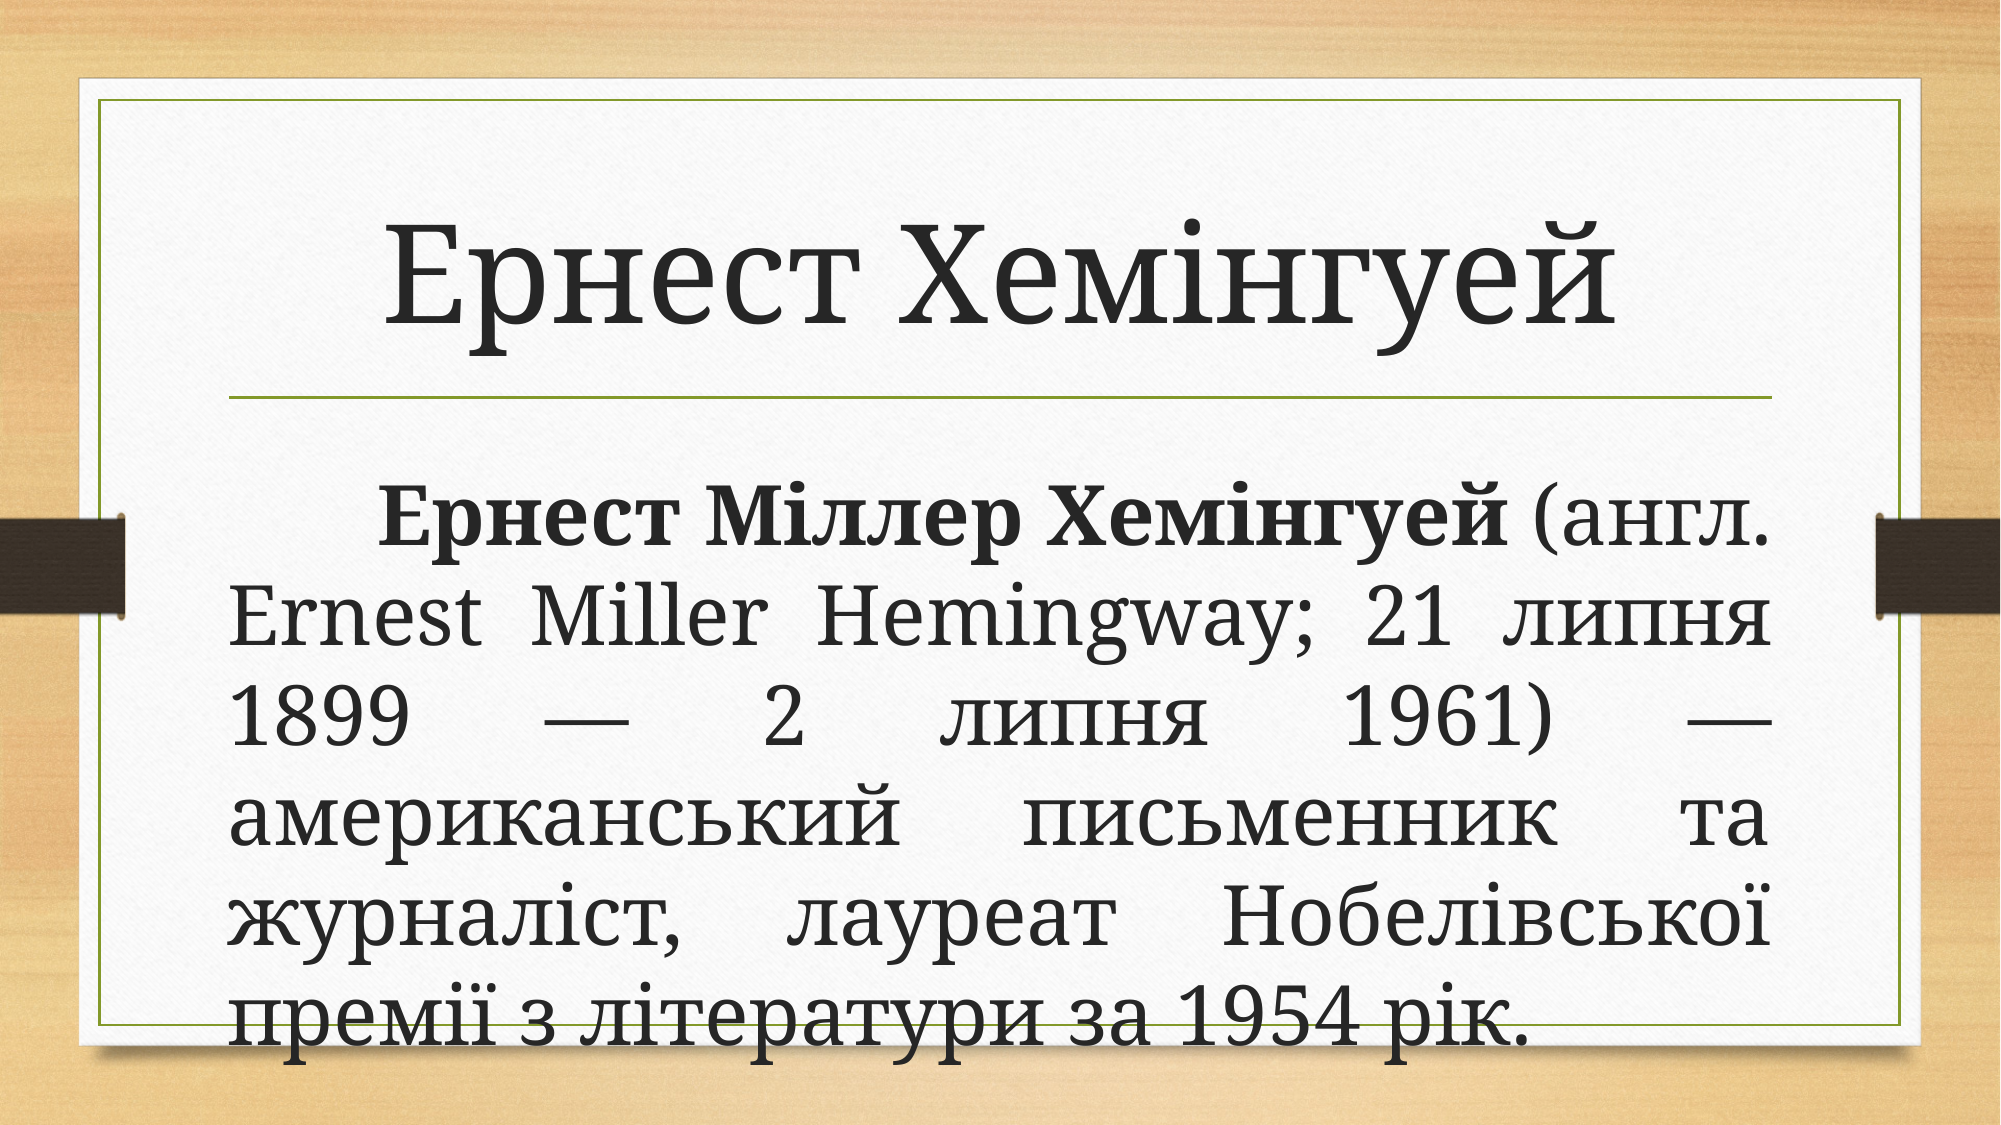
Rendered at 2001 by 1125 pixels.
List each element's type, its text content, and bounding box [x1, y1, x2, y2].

picture [0, 0, 2001, 1125]
title Ернест Хемінгуей [212, 161, 1788, 375]
list Ернест Міллер Хемінгуей (англ. Ernest Miller Hemingway; 21 липня 1899 — 2 липня 1961) — американський письменник та журналіст, лауреат Нобелівської премії з літератури за 1954 рік. [212, 454, 1788, 999]
